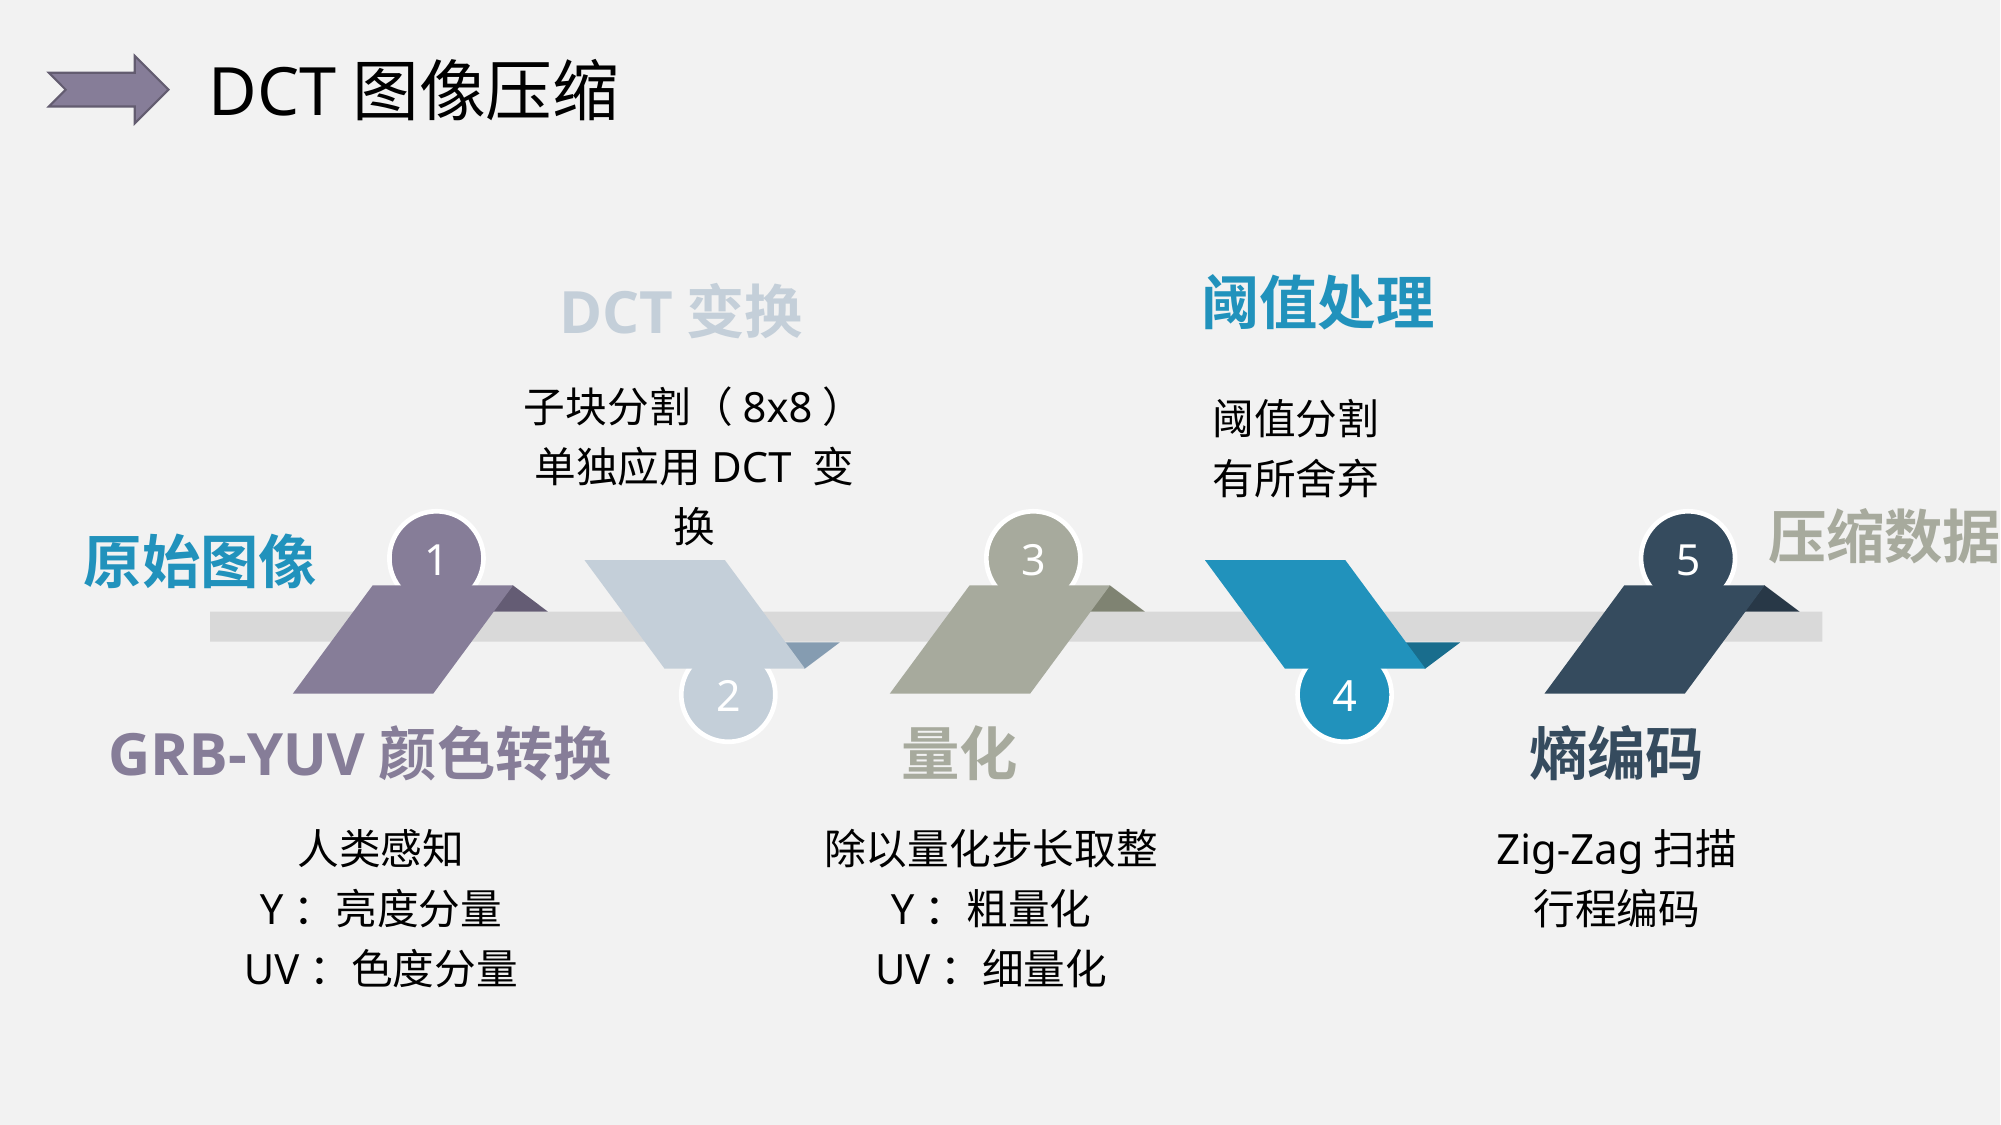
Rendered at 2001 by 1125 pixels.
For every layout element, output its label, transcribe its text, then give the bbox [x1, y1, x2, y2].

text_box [1800, 547, 1823, 642]
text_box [17, 547, 177, 642]
text_box [46, 53, 170, 126]
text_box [498, 296, 890, 742]
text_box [1135, 287, 1501, 742]
text_box 压缩数据 [1800, 521, 2000, 578]
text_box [777, 511, 1206, 951]
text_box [1434, 511, 1800, 951]
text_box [177, 511, 585, 951]
text_box DCT图像压缩 [193, 41, 789, 137]
